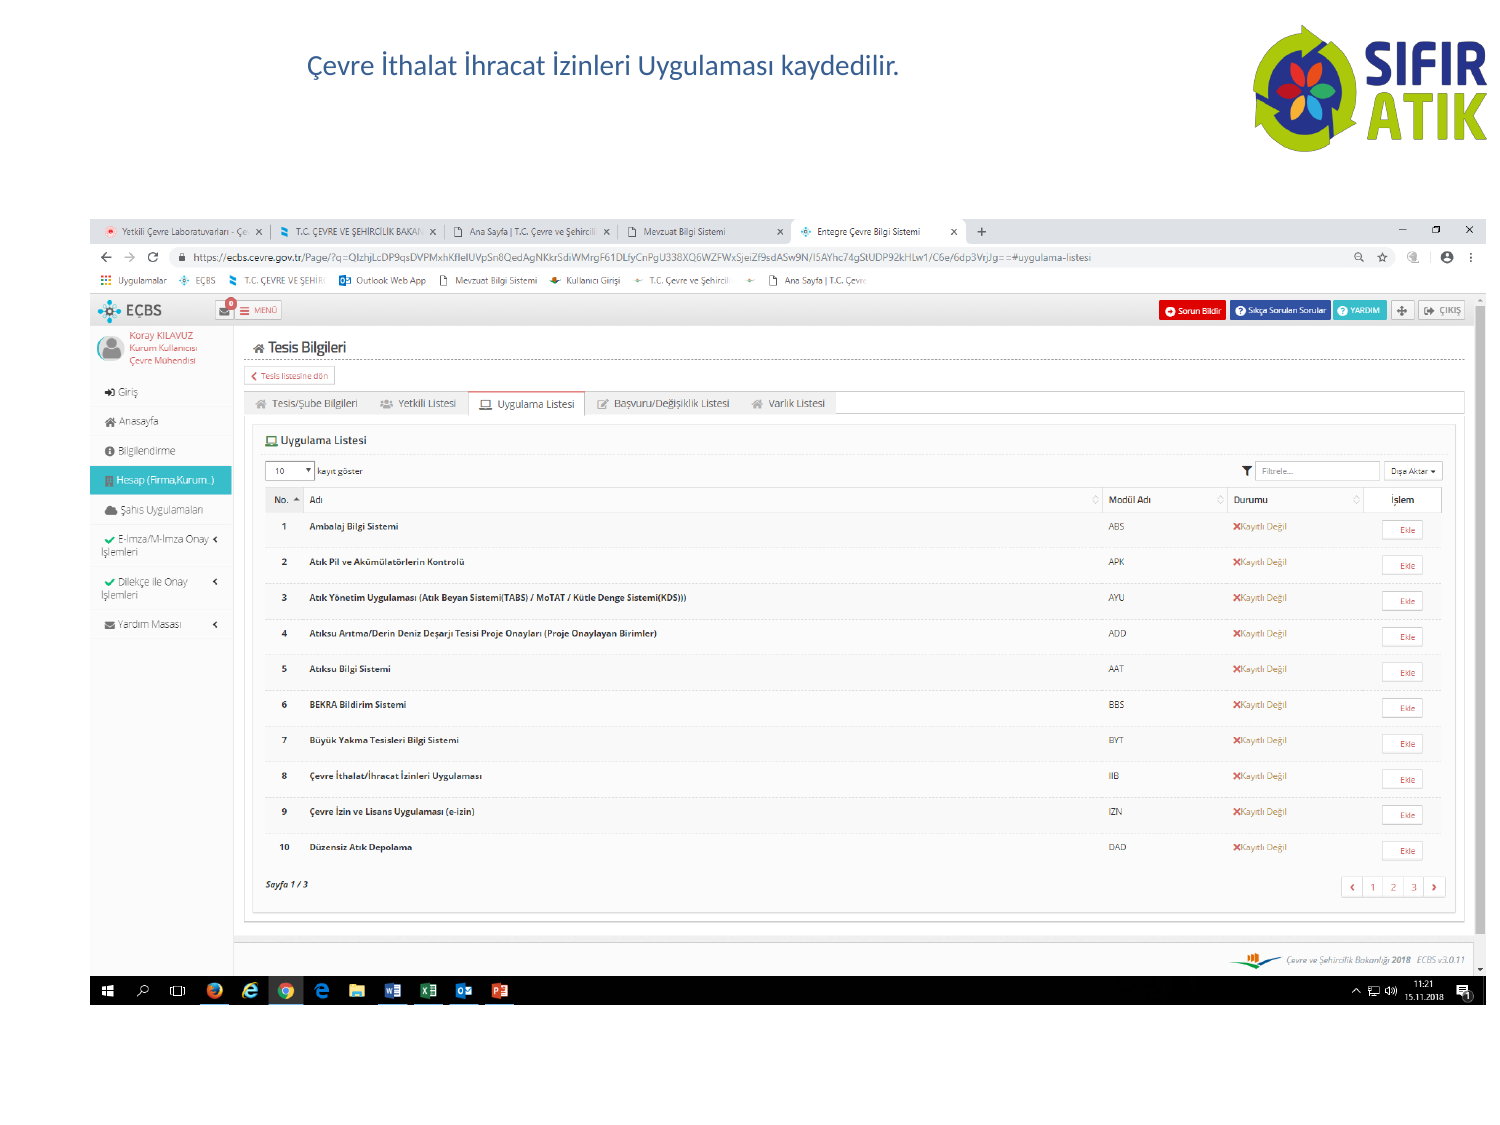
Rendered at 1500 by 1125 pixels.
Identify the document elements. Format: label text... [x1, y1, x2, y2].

picture [1195, 0, 1500, 220]
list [89, 219, 1486, 1006]
title Çevre İthalat İhracat İzinleri Uygulaması kaydedilir. [307, 45, 1193, 211]
